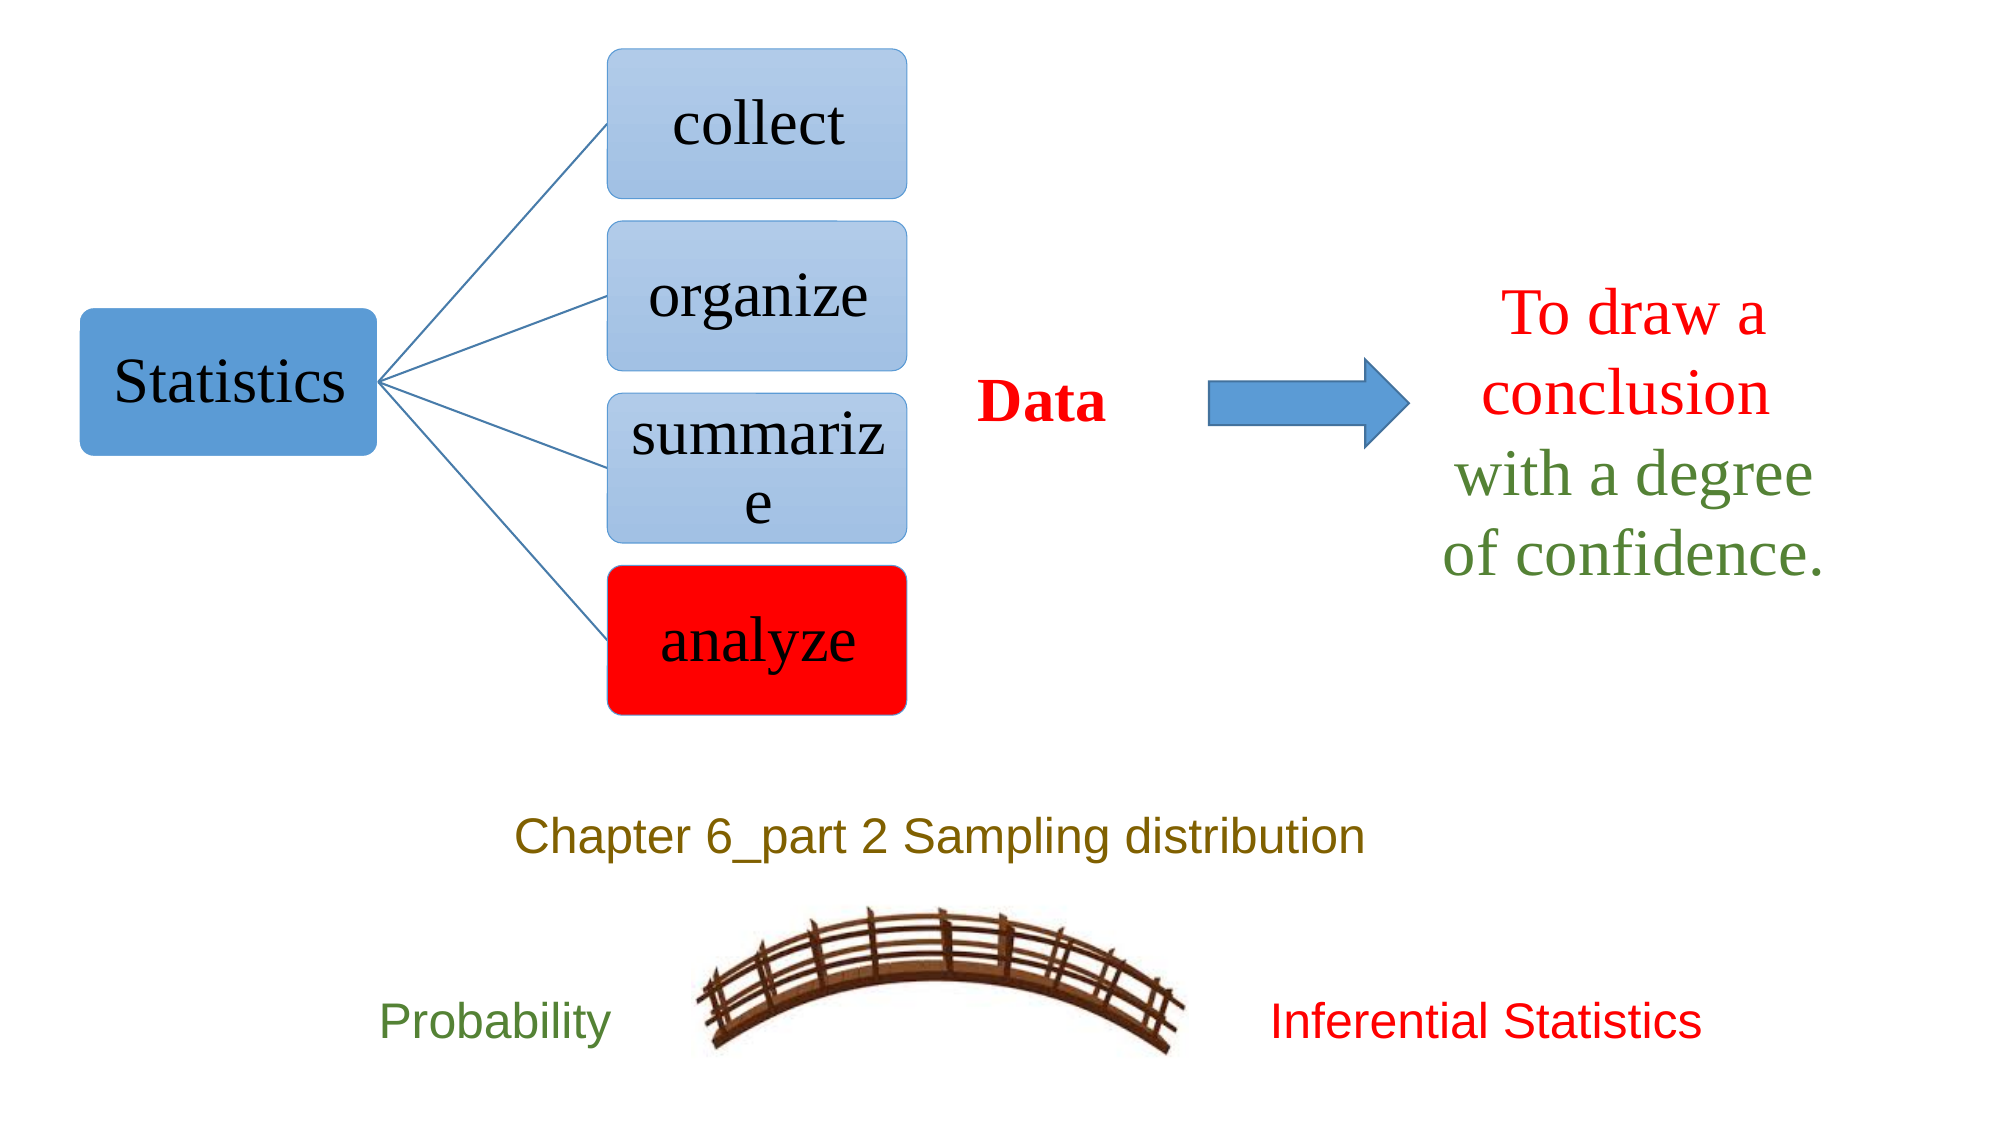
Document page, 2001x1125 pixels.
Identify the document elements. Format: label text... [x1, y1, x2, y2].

text_box [1207, 356, 1409, 450]
picture [691, 856, 1189, 1106]
text_box To draw a conclusion with a degree of confidence. [1409, 171, 1860, 685]
text_box Probability [363, 980, 627, 1056]
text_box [53, 48, 1042, 716]
text_box Chapter 6_part 2 Sampling distribution [499, 796, 1382, 872]
title Data [1042, 342, 1128, 443]
text_box Inferential Statistics [1254, 980, 1718, 1056]
